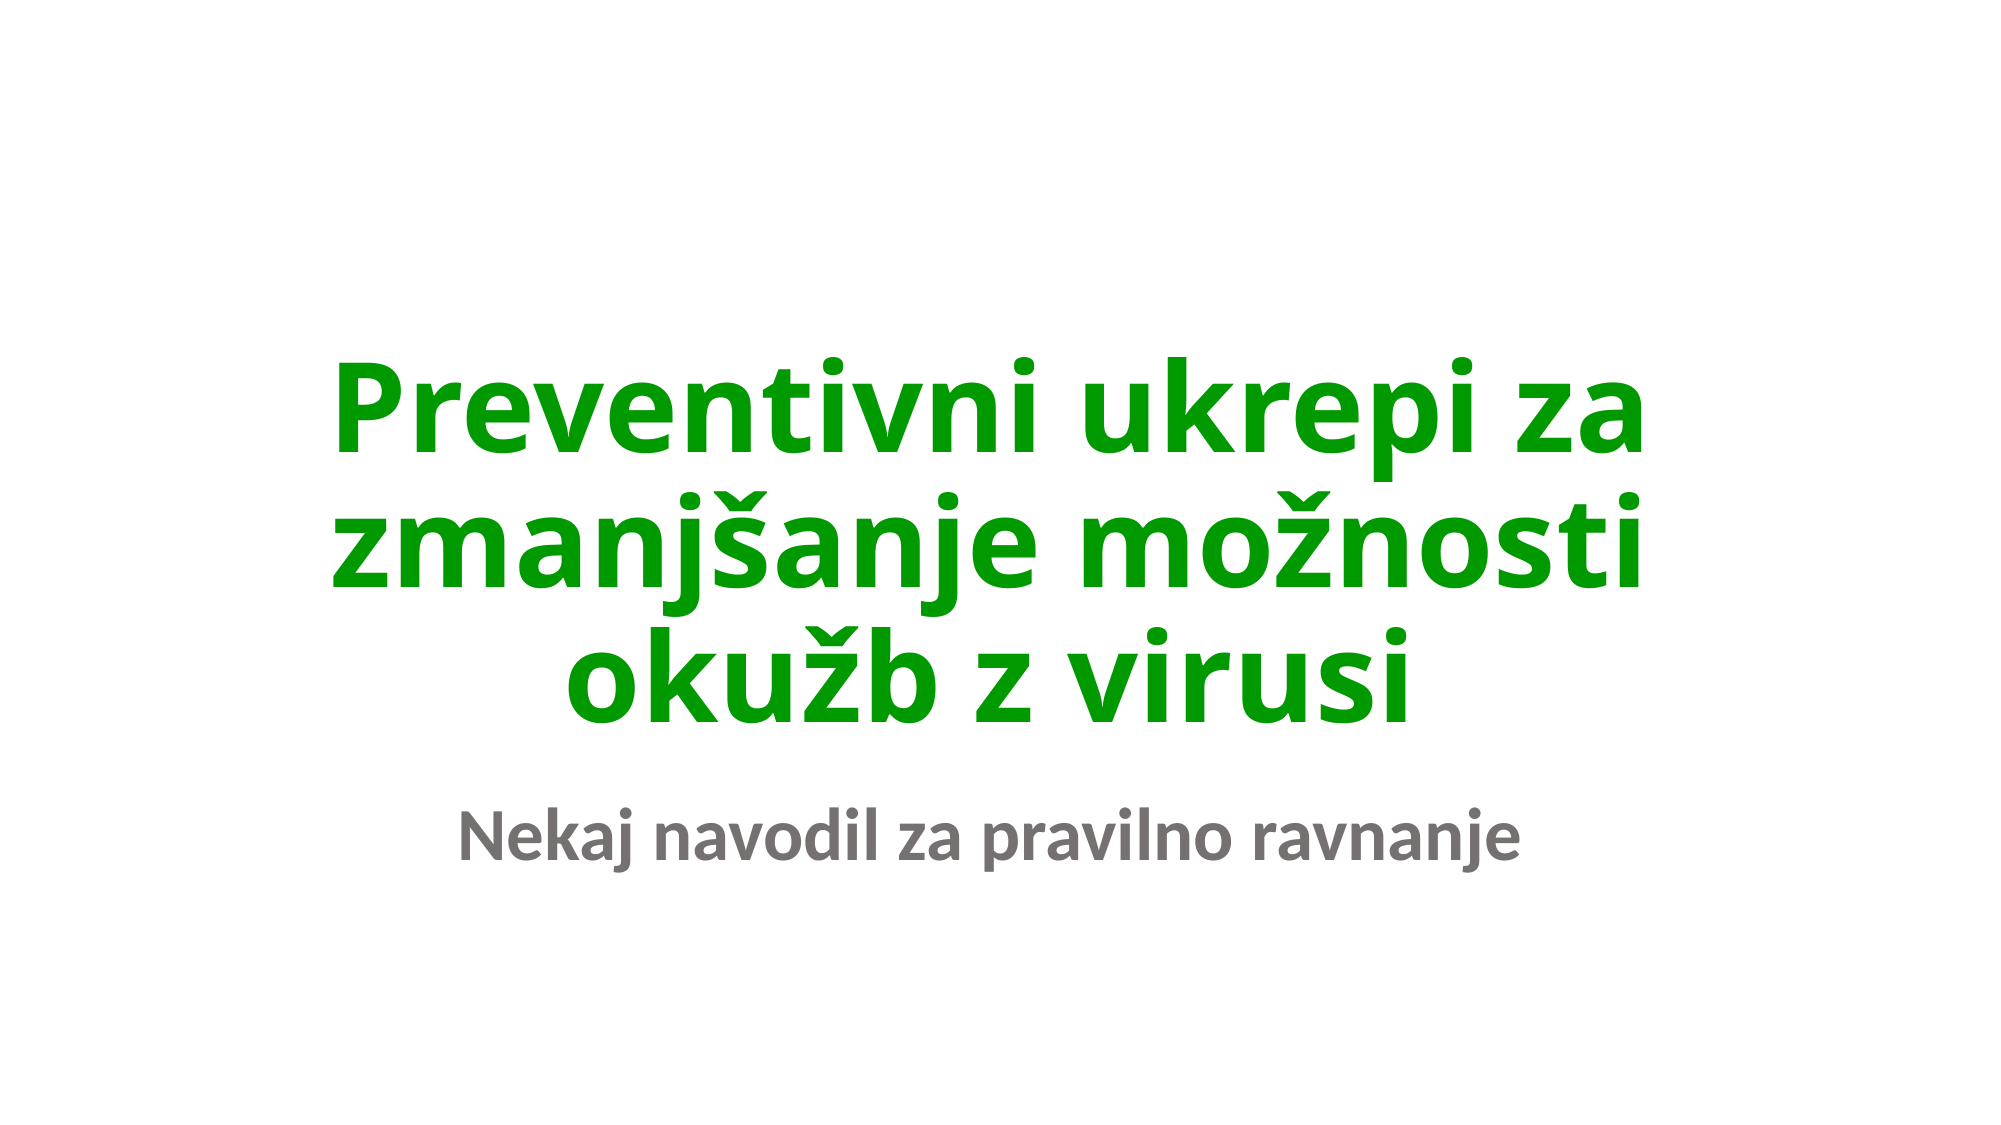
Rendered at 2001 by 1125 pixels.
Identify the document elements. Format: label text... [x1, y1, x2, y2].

text_box Nekaj navodil za pravilno ravnanje [224, 778, 1756, 883]
title Preventivni ukrepi za zmanjšanje možnosti okužb z virusi [312, 187, 1668, 758]
